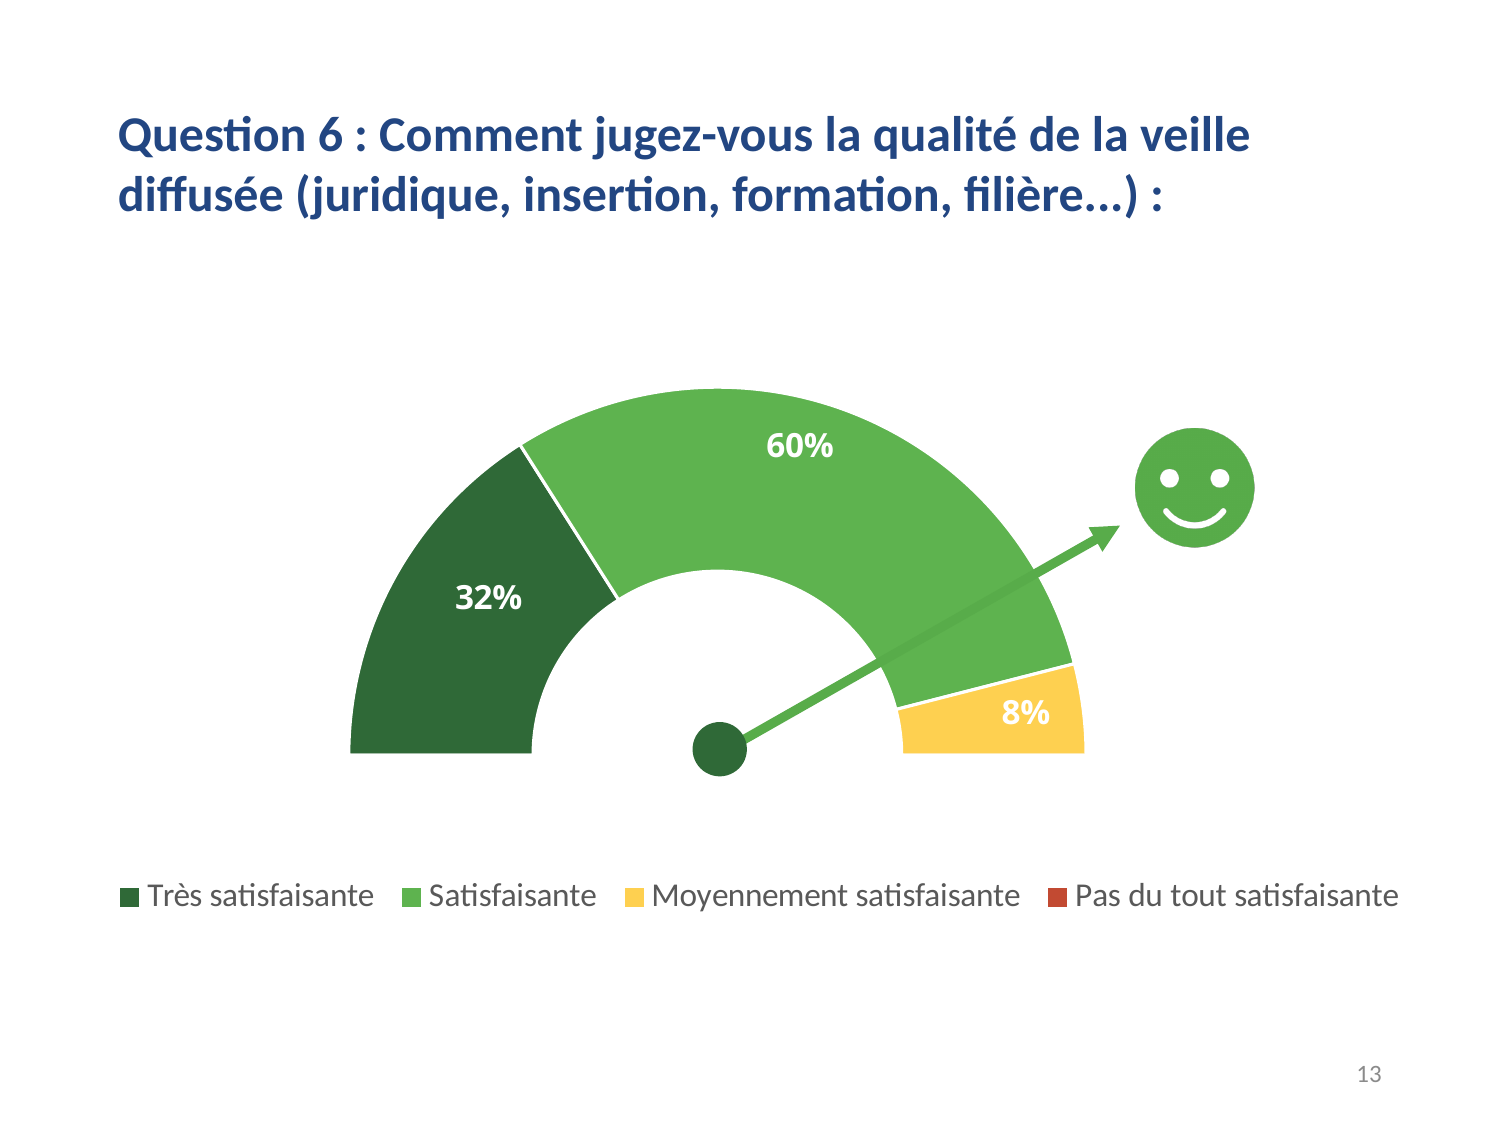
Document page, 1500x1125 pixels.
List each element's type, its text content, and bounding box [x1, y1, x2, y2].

chart [103, 176, 1416, 1125]
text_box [719, 525, 1120, 754]
text_box Question 6 : Comment jugez-vous la qualité de la veille diffusée (juridique, insertion, formation, filière...) : [103, 93, 1416, 176]
picture [1119, 412, 1270, 563]
